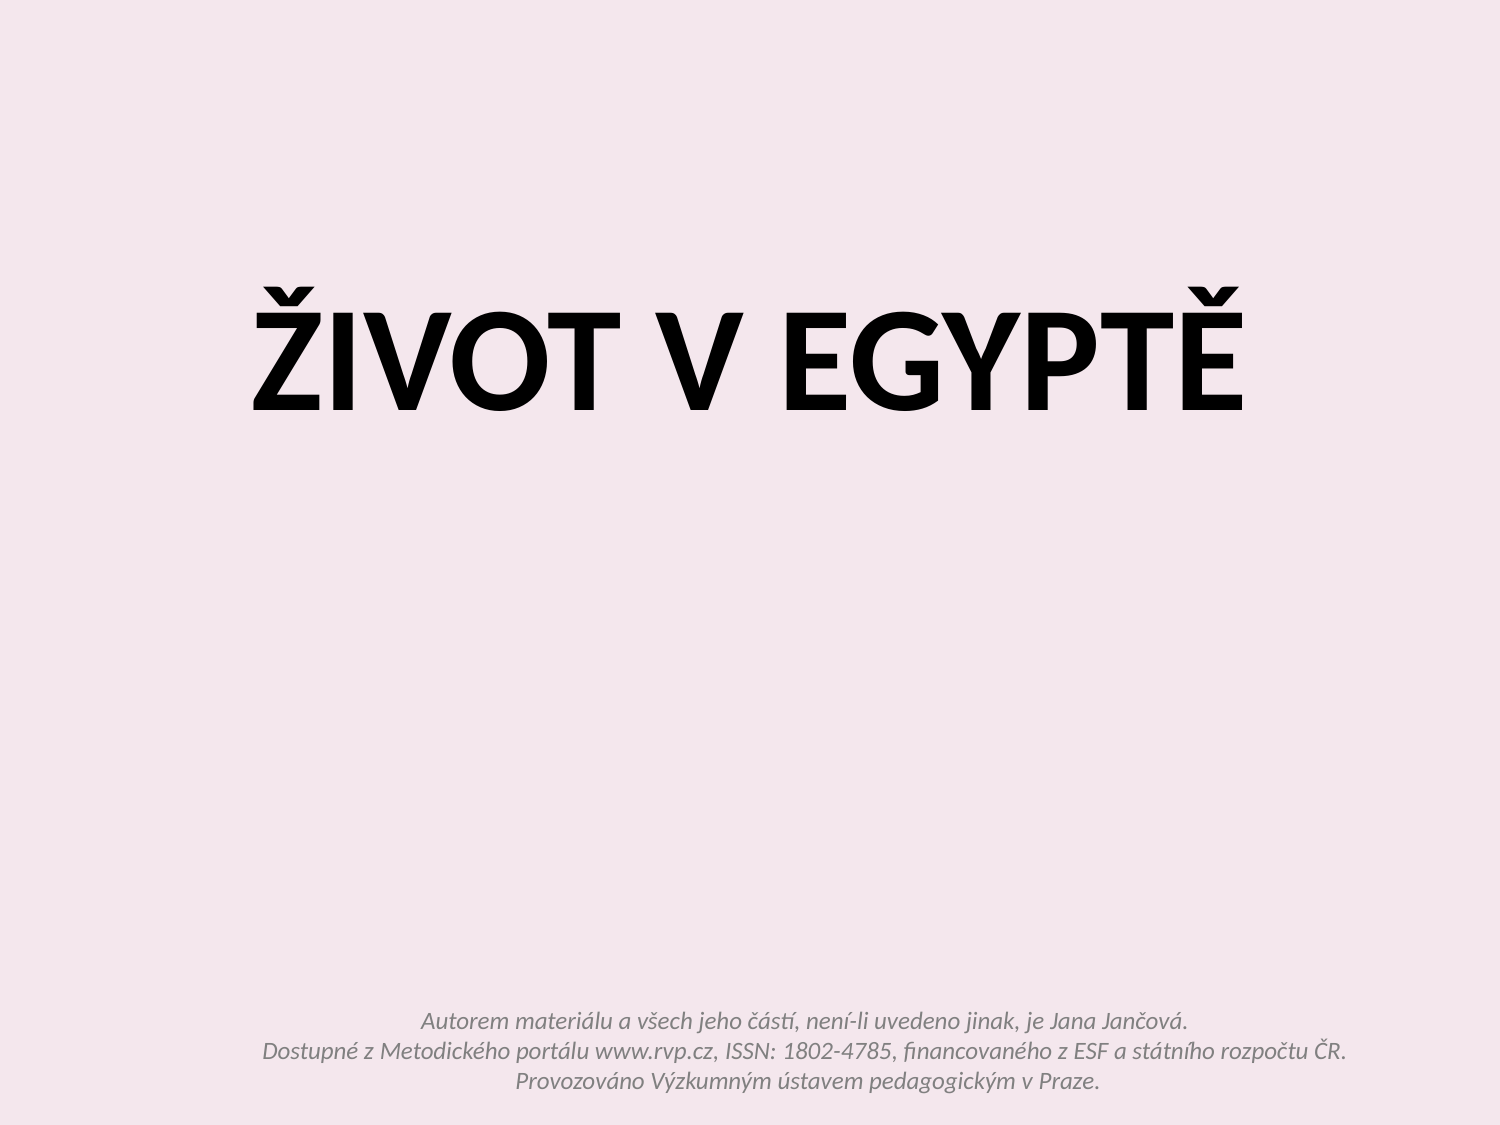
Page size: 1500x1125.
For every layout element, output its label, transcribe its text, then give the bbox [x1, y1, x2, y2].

footer Autorem materiálu a všech jeho částí, není-li uvedeno jinak, je Jana Jančová. Dostupné z Metodického portálu www.rvp.cz, ISSN: 1802-4785, financovaného z ESF a státního rozpočtu ČR. Provozováno Výzkumným ústavem pedagogickým v Praze. [234, 996, 1383, 1103]
title ŽIVOT V EGYPTĚ [74, 44, 1426, 657]
